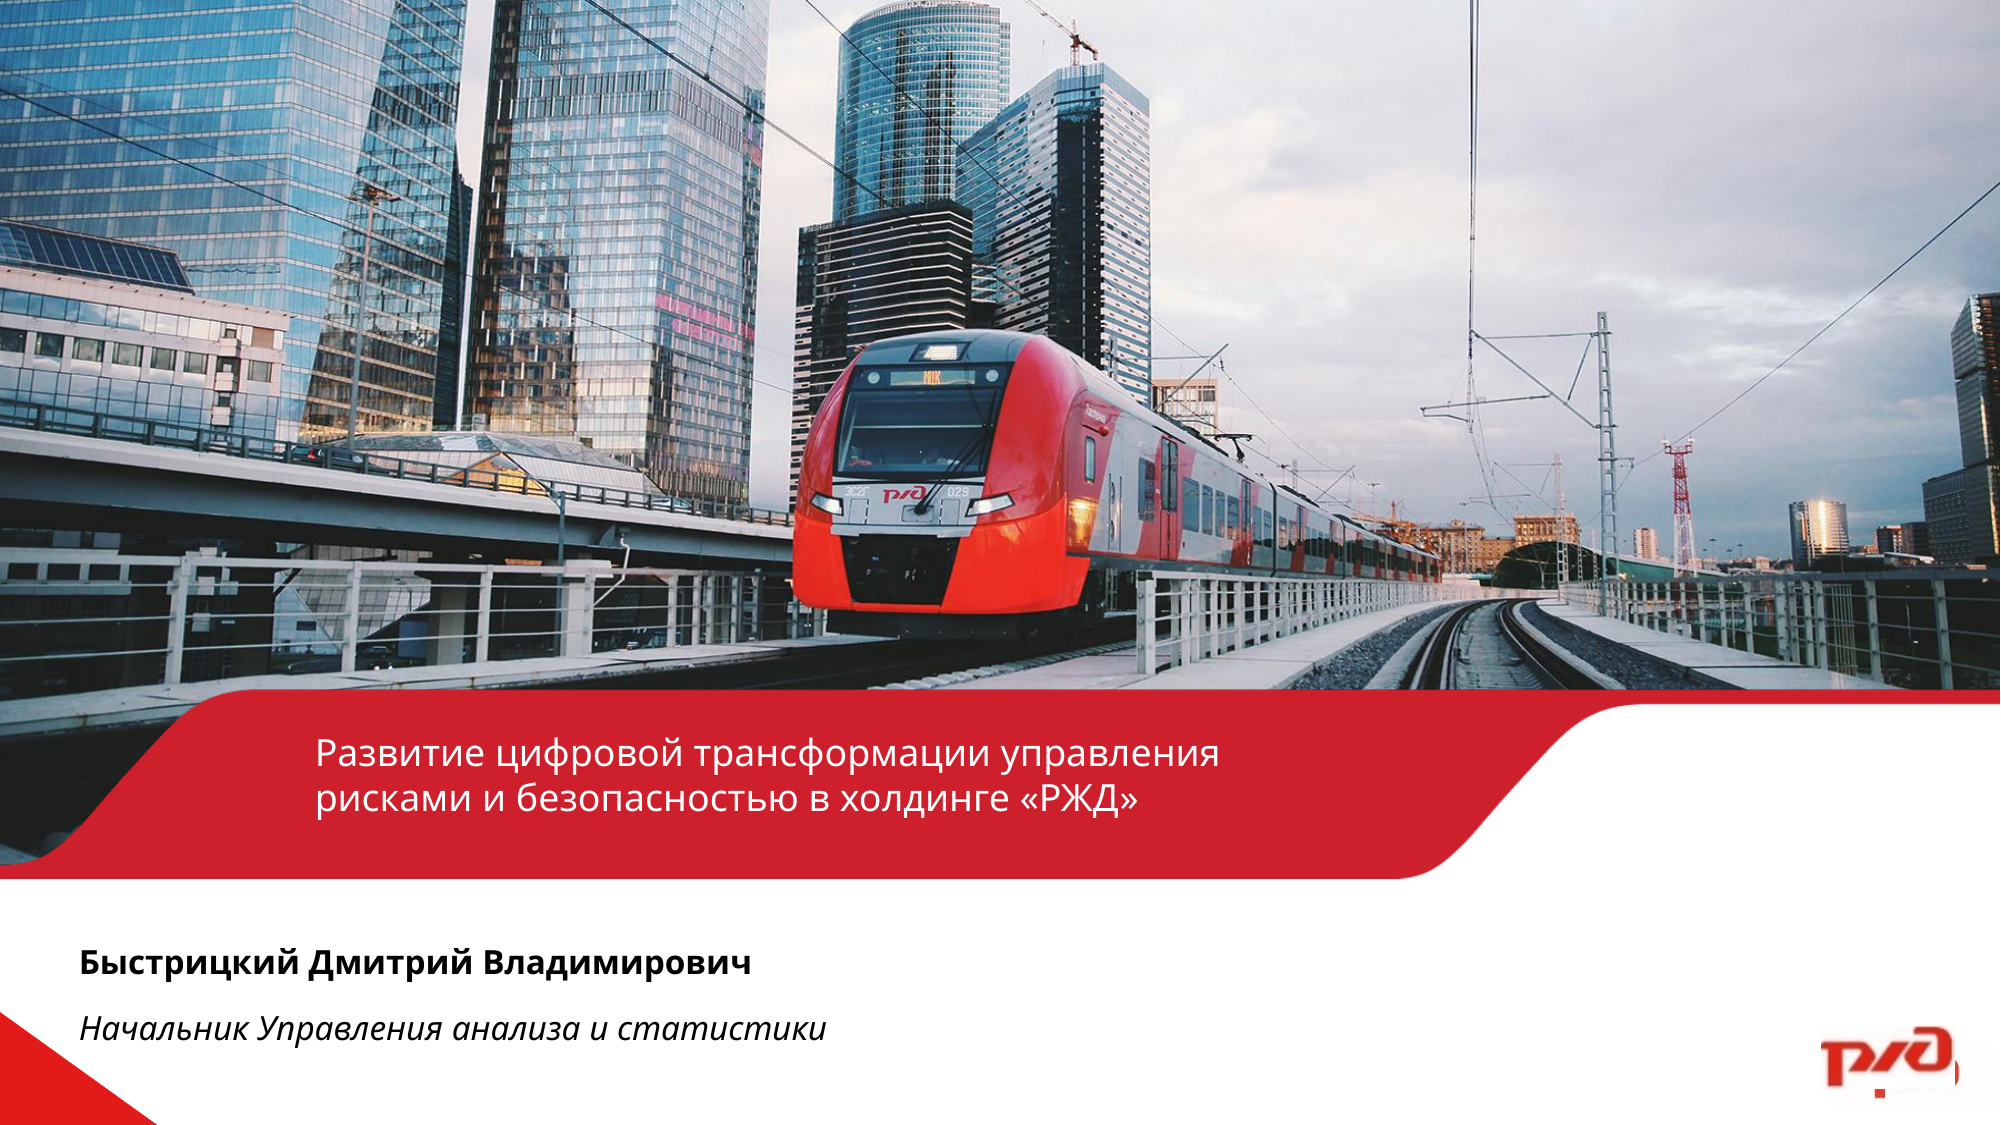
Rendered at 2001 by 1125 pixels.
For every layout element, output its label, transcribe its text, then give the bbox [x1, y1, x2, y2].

picture [1820, 1026, 1996, 1110]
subtitle Быстрицкий Дмитрий Владимирович Начальник Управления анализа и статистики [70, 879, 1163, 1017]
picture [0, 0, 2000, 879]
